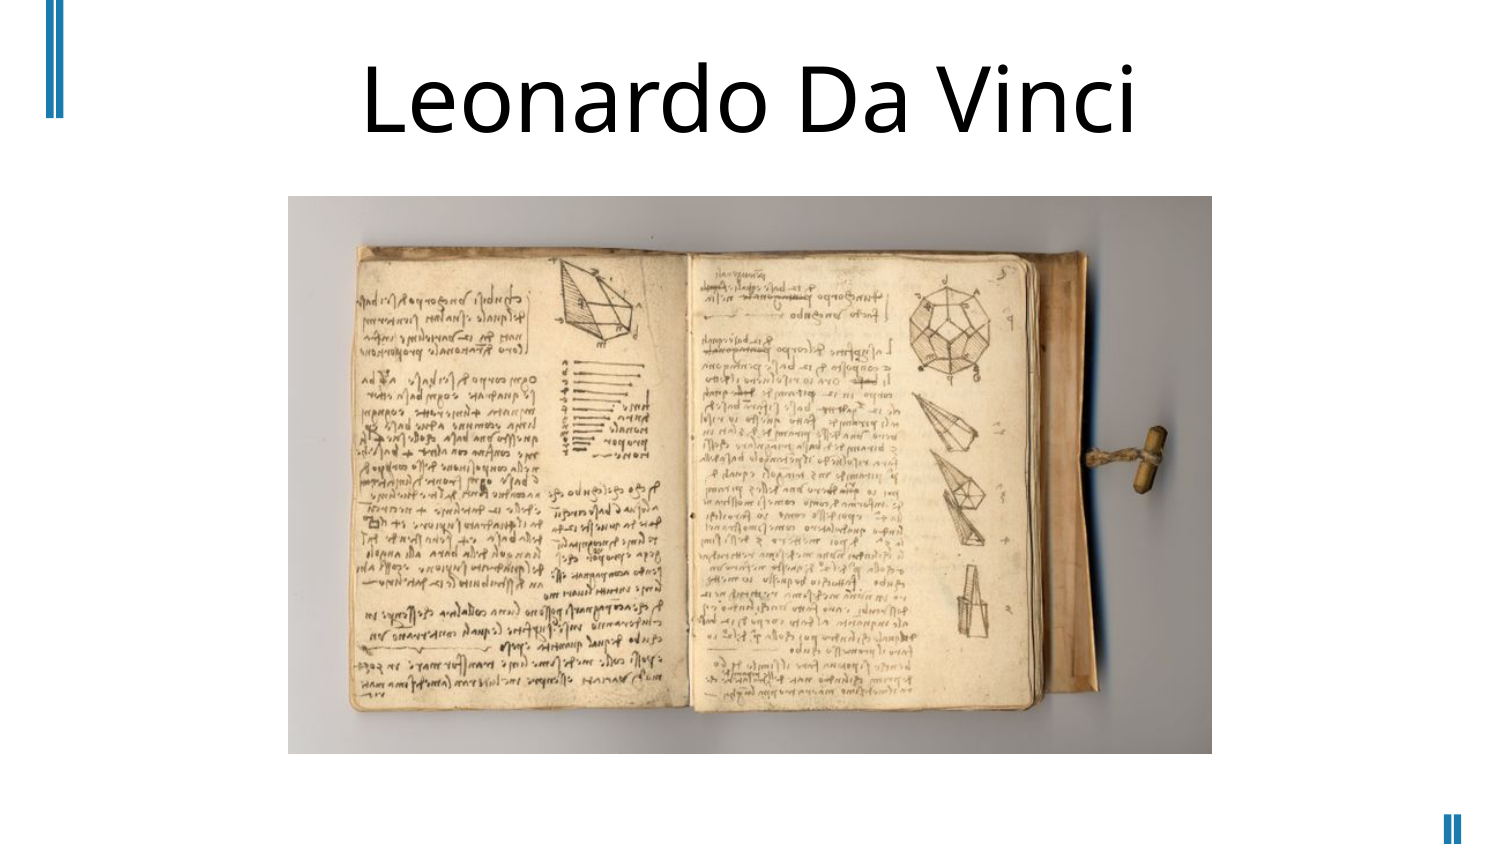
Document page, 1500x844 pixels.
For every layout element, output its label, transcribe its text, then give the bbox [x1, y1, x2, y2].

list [74, 196, 1426, 754]
title Leonardo Da Vinci [75, 33, 1425, 175]
